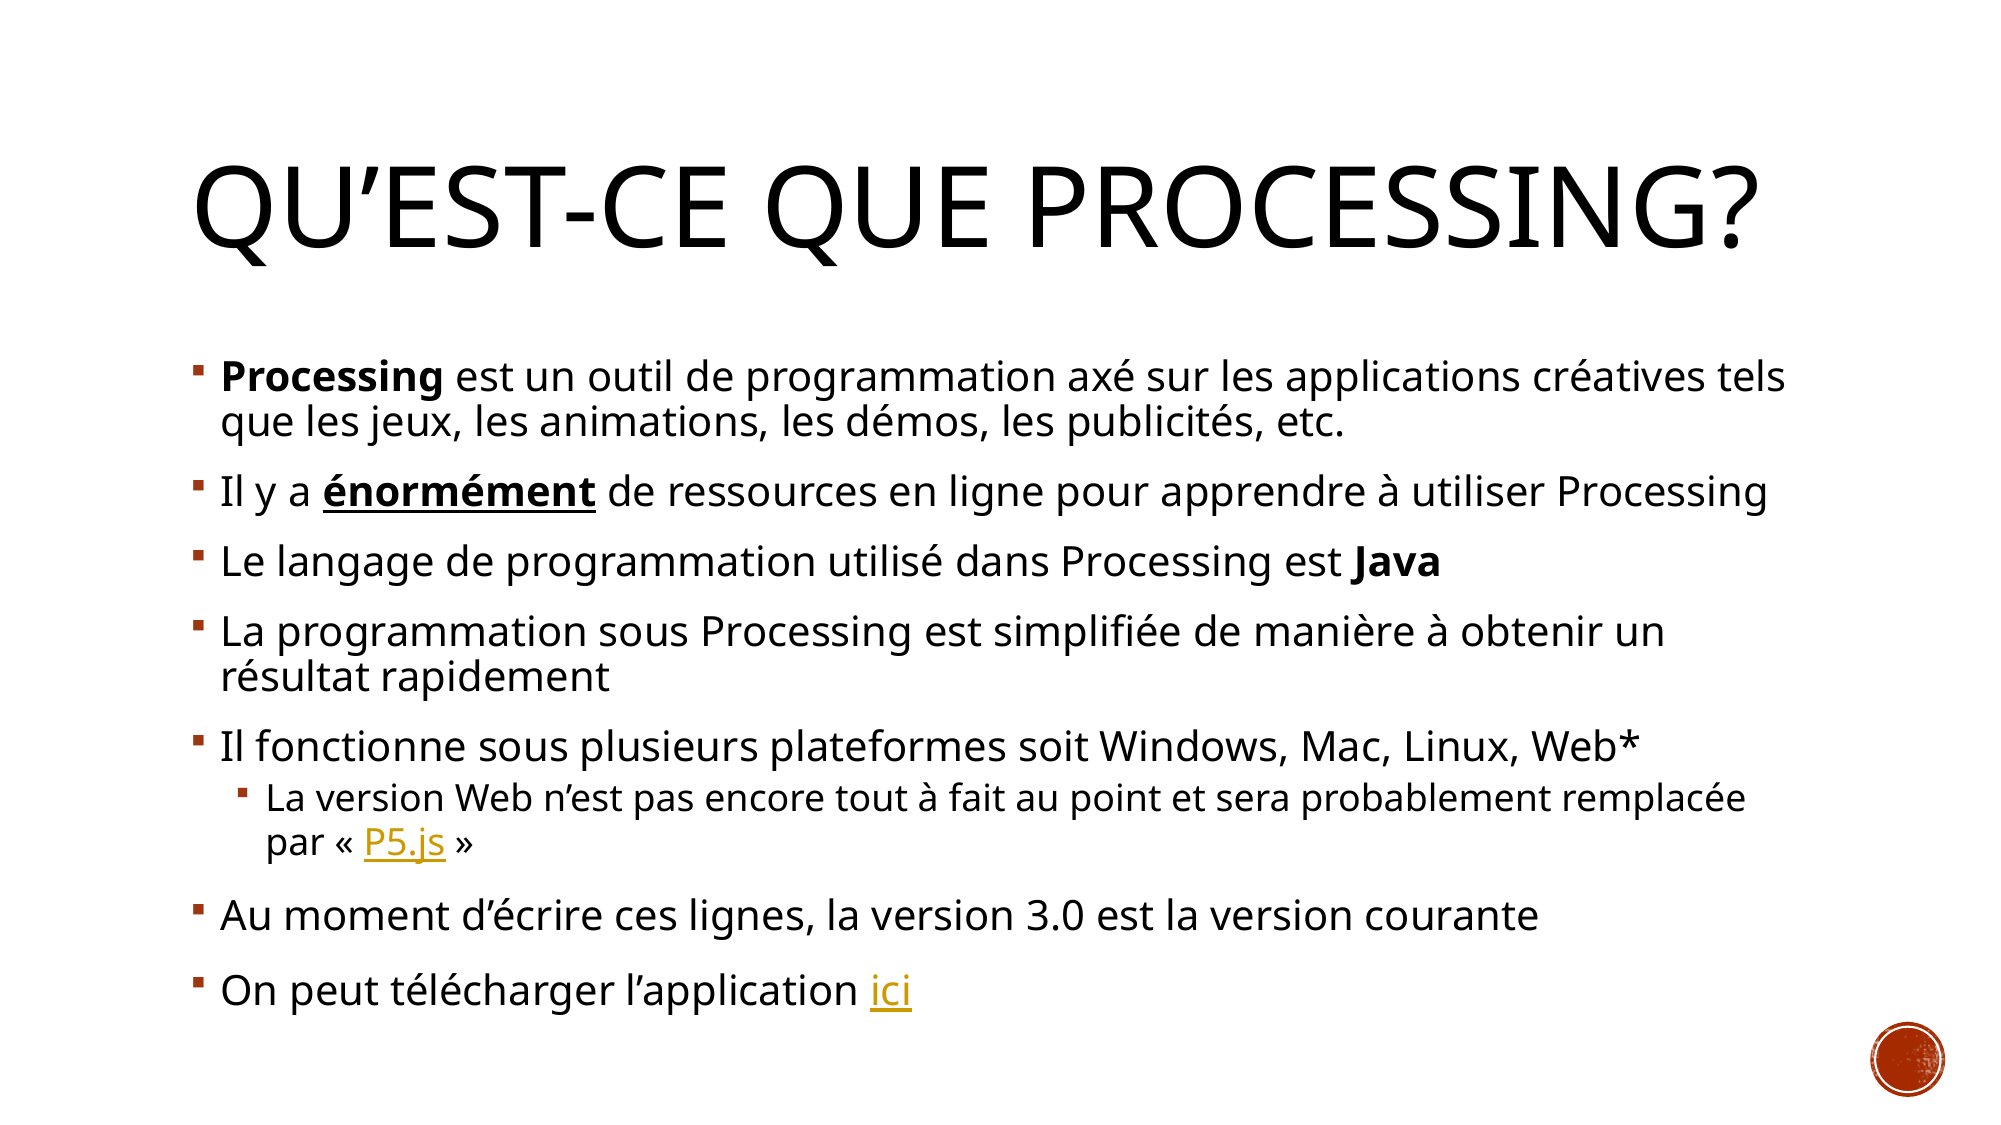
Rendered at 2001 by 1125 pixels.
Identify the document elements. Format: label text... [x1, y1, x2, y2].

list Processing est un outil de programmation axé sur les applications créatives tels que les jeux, les animations, les démos, les publicités, etc. Il y a énormément de ressources en ligne pour apprendre à utiliser Processing Le langage de programmation utilisé dans Processing est Java La programmation sous Processing est simplifiée de manière à obtenir un résultat rapidement Il fonctionne sous plusieurs plateformes soit Windows, Mac, Linux, Web* La version Web n’est pas encore tout à fait au point et sera probablement remplacée par « P5.js » Au moment d’écrire ces lignes, la version 3.0 est la version courante On peut télécharger l’application ici [175, 348, 1826, 1013]
title Qu’est-ce que Processing? [175, 79, 1826, 344]
